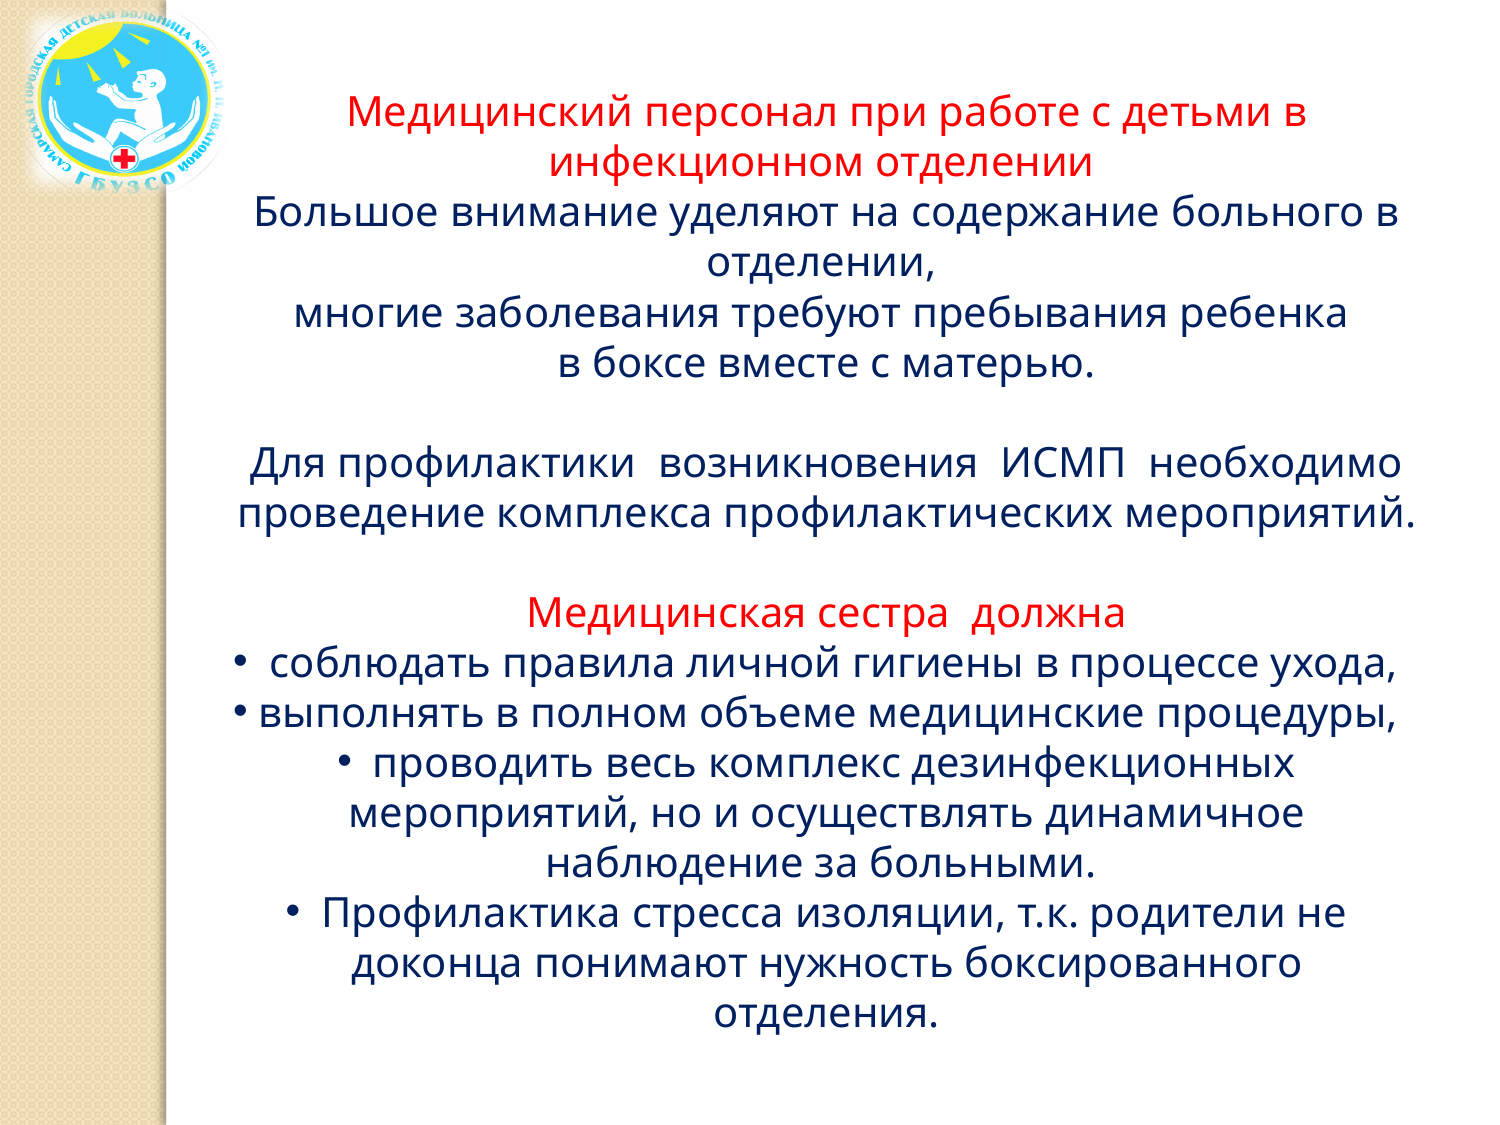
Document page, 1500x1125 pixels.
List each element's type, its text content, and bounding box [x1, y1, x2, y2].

text_box Mедицинский персонал при работе с детьми в инфекционном отделении Большое внимание уделяют на содержание больного в отделении, многие заболевания требуют пребывания ребенка в боксе вместе с матерью. Для профилактики возникновения ИСМП необходимо проведение комплекса профилактических мероприятий. Медицинская сестра должна соблюдать правила личной гигиены в процессе ухода, выполнять в полном объеме медицинские процедуры, проводить весь комплекс дезинфекционных мероприятий, но и осуществлять динамичное наблюдение за больными. Профилактика стресса изоляции, т.к. родители не доконца понимают нужность боксированного отделения. [218, 77, 1435, 1043]
picture [14, 0, 233, 202]
